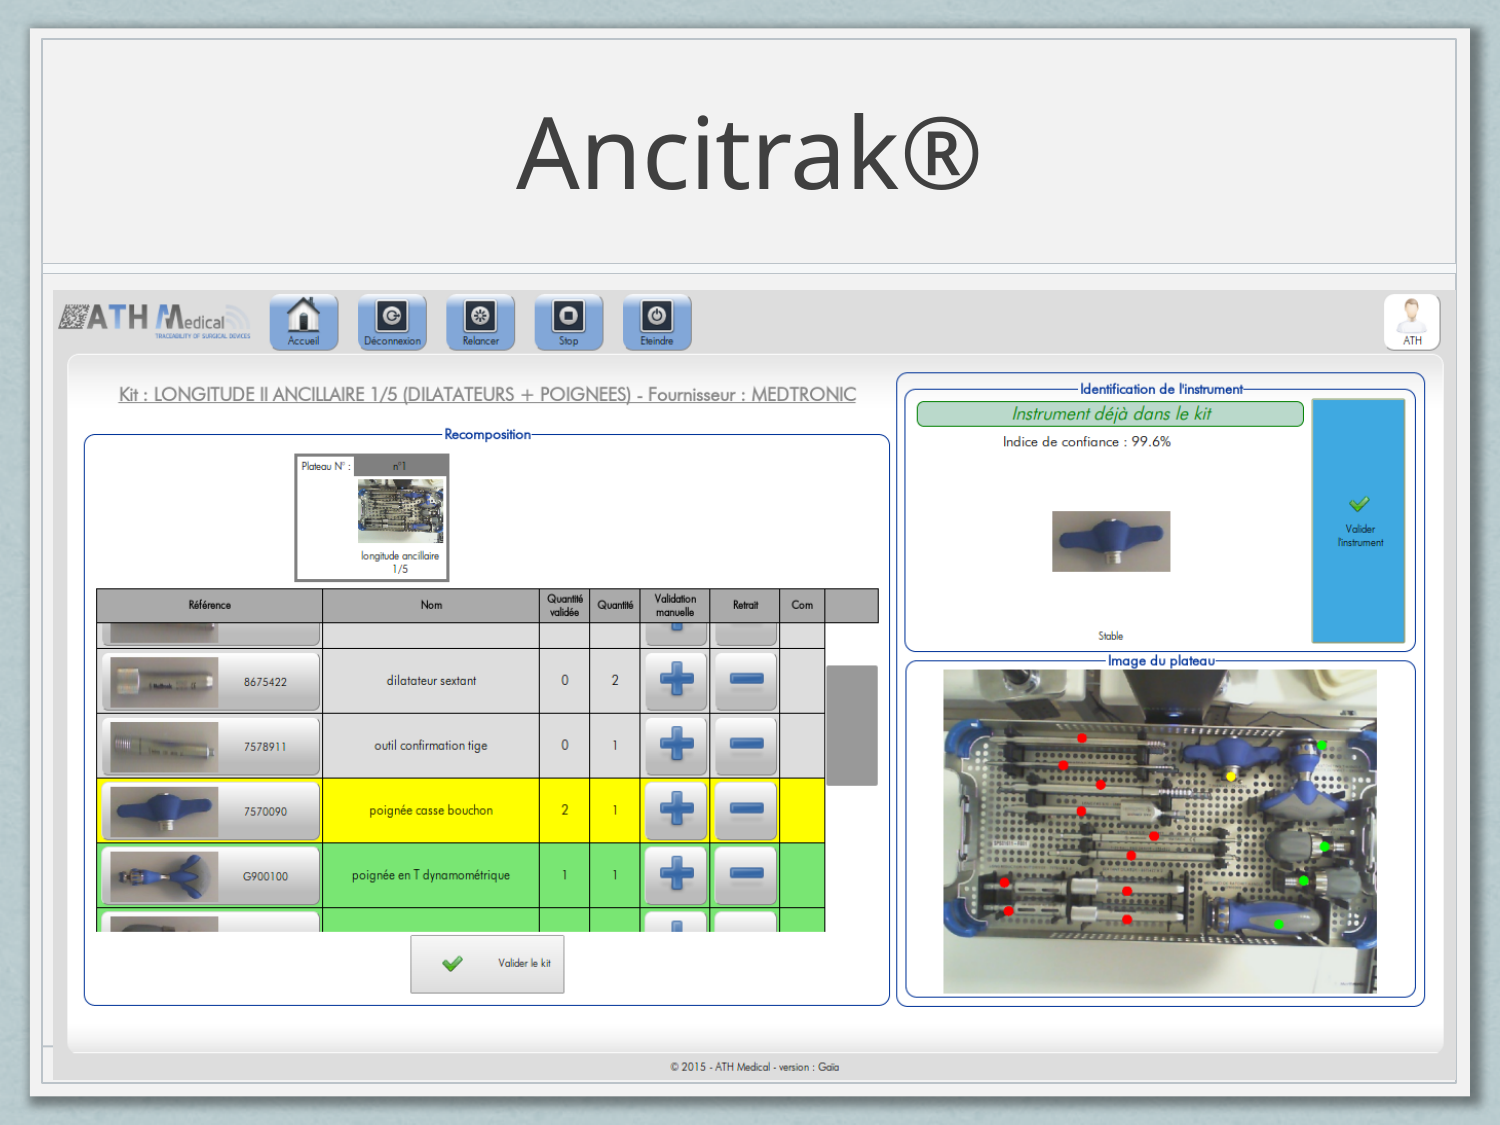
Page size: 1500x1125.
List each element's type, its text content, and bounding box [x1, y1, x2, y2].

title Ancitrak® [147, 40, 1353, 260]
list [52, 290, 1456, 1080]
